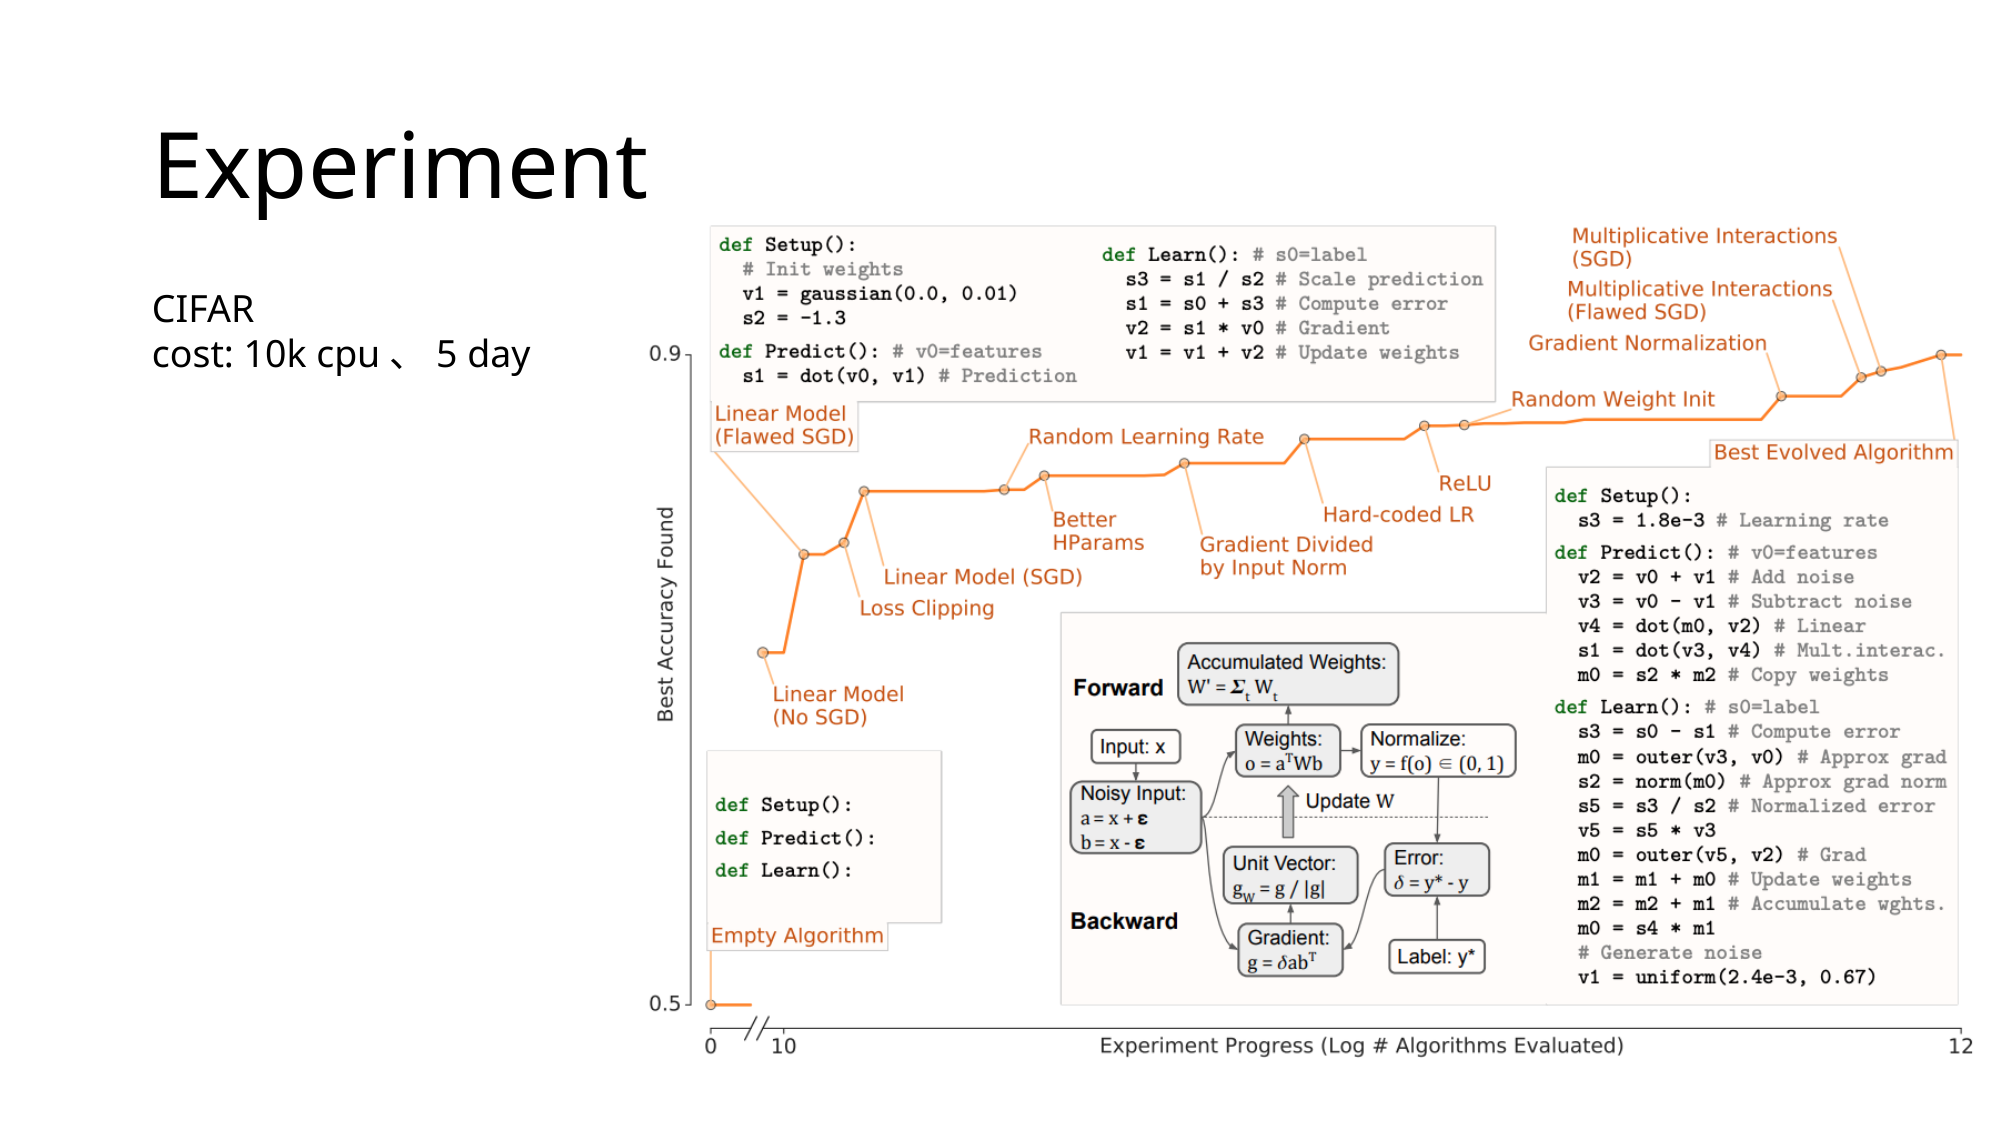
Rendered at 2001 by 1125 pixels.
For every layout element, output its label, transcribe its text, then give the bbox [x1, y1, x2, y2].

text_box CIFAR cost: 10k cpu、5 day [137, 277, 642, 382]
title Experiment [137, 59, 1863, 277]
picture [642, 201, 1981, 1069]
